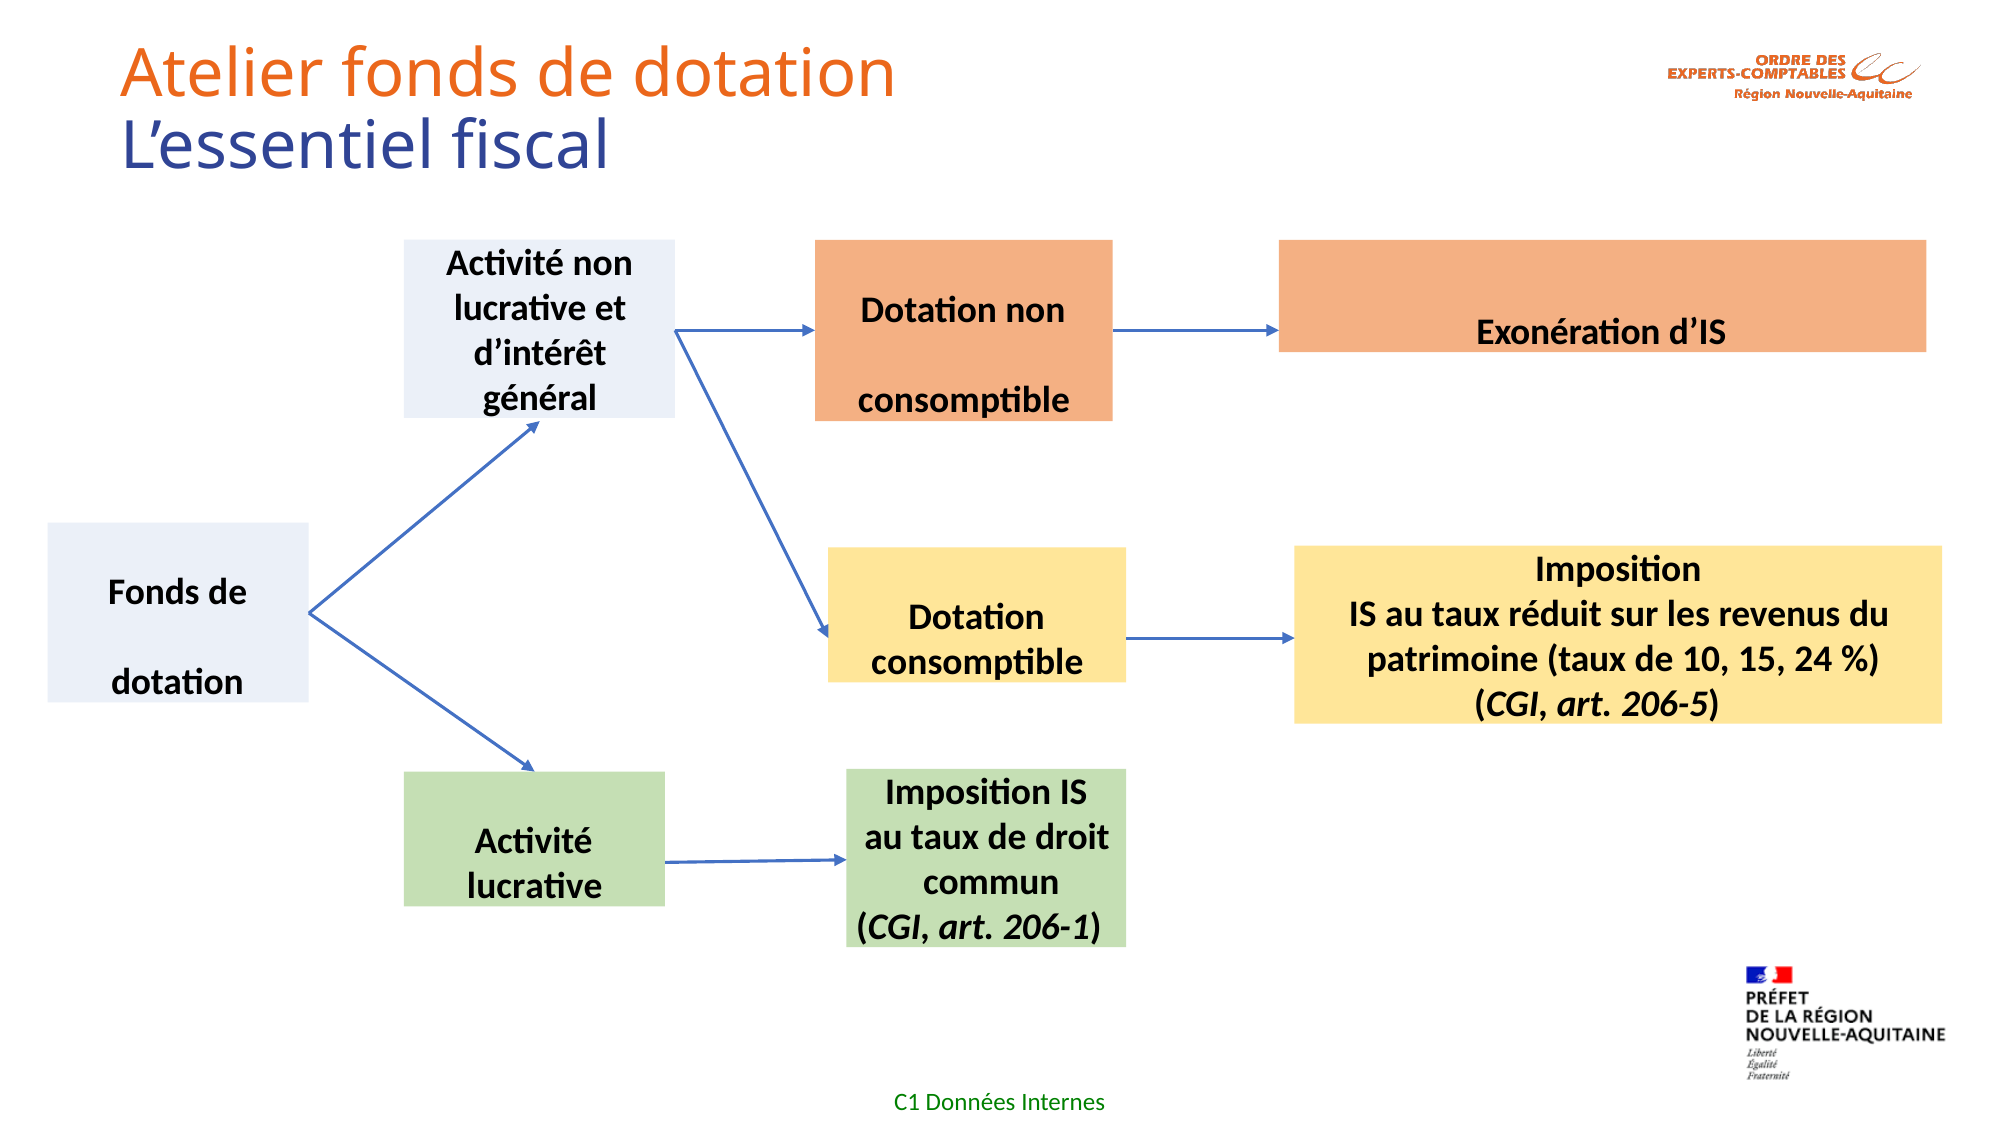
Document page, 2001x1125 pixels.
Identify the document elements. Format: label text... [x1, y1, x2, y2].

text_box [526, 421, 540, 434]
text_box [802, 324, 815, 337]
text_box [1266, 324, 1280, 337]
text_box Dotation consomptible [828, 547, 1127, 683]
text_box Imposition IS au taux de droit commun (CGI, art. 206-1) [846, 768, 1127, 948]
text_box Atelier fonds de dotation L’essentiel fiscal [105, 25, 1731, 197]
text_box Activité lucrative [403, 771, 665, 907]
text_box Imposition IS au taux réduit sur les revenus du patrimoine (taux de 10, 15, 24 %) (CGI, art. 206-5) [1294, 545, 1943, 724]
text_box Activité non lucrative et d’intérêt général [403, 239, 675, 418]
text_box [1282, 631, 1295, 645]
text_box Dotation non consomptible [815, 239, 1113, 420]
text_box [817, 624, 829, 639]
picture [1731, 51, 1921, 101]
text_box Exonération d’IS [1278, 239, 1927, 353]
text_box [520, 759, 535, 772]
picture [1730, 950, 1962, 1096]
text_box [834, 853, 847, 867]
text_box Fonds de dotation [47, 522, 309, 703]
